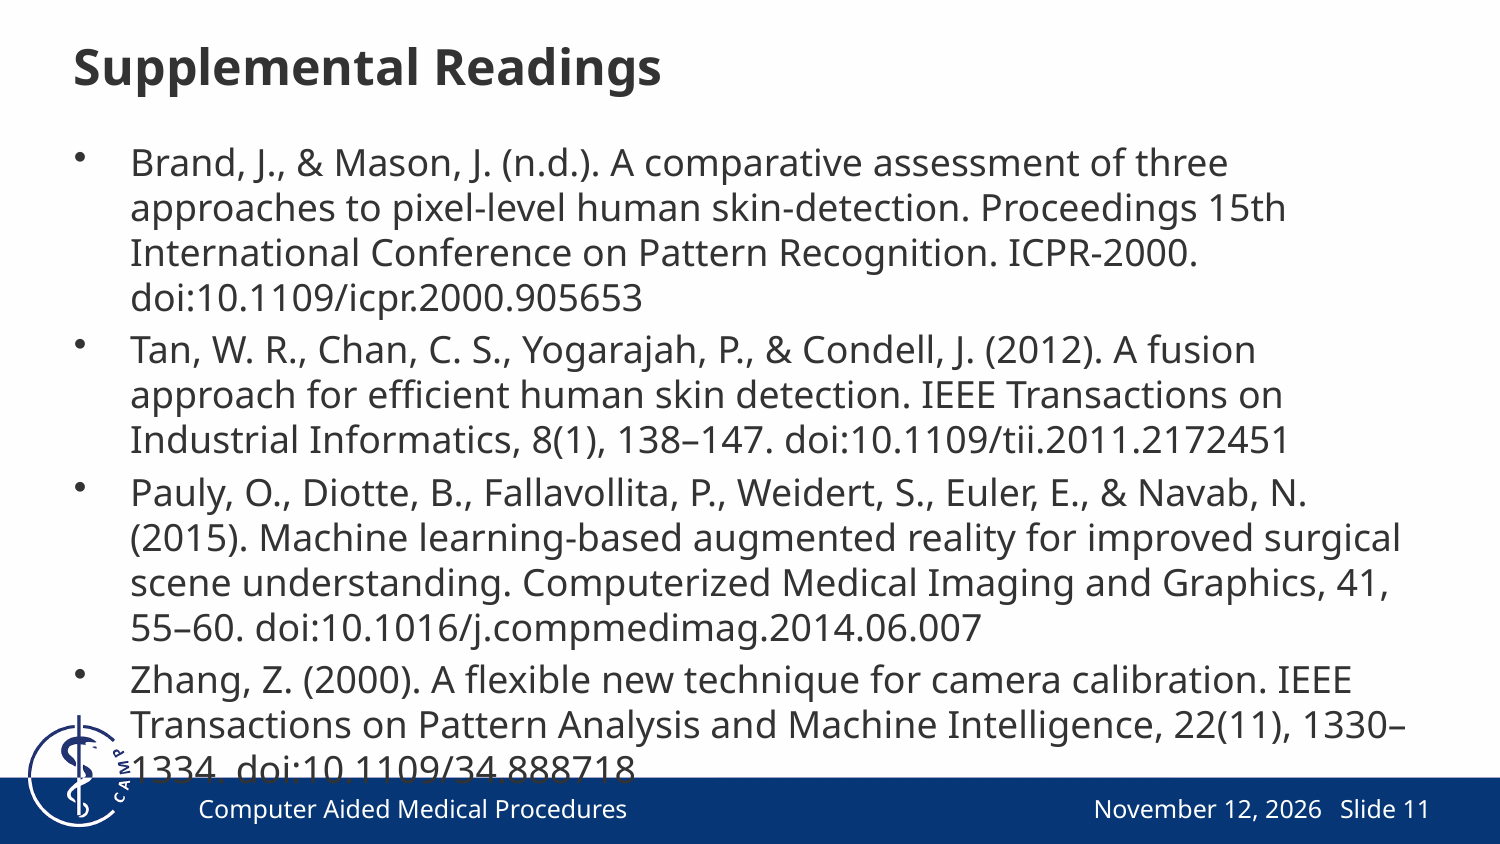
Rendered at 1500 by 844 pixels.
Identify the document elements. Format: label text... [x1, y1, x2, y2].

slide_number Slide 11 [1325, 778, 1500, 844]
title Supplemental Readings [58, 28, 1438, 104]
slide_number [800, 778, 1325, 844]
list Brand, J., & Mason, J. (n.d.). A comparative assessment of three approaches to pixel-level human skin-detection. Proceedings 15th International Conference on Pattern Recognition. ICPR-2000. doi:10.1109/icpr.2000.905653 Tan, W. R., Chan, C. S., Yogarajah, P., & Condell, J. (2012). A fusion approach for efficient human skin detection. IEEE Transactions on Industrial Informatics, 8(1), 138–147. doi:10.1109/tii.2011.2172451 Pauly, O., Diotte, B., Fallavollita, P., Weidert, S., Euler, E., & Navab, N. (2015). Machine learning-based augmented reality for improved surgical scene understanding. Computerized Medical Imaging and Graphics, 41, 55–60. doi:10.1016/j.compmedimag.2014.06.007 Zhang, Z. (2000). A flexible new technique for camera calibration. IEEE Transactions on Pattern Analysis and Machine Intelligence, 22(11), 1330–1334. doi:10.1109/34.888718 [58, 131, 1441, 760]
picture [0, 0, 1500, 844]
footer Computer Aided Medical Procedures [183, 778, 800, 844]
